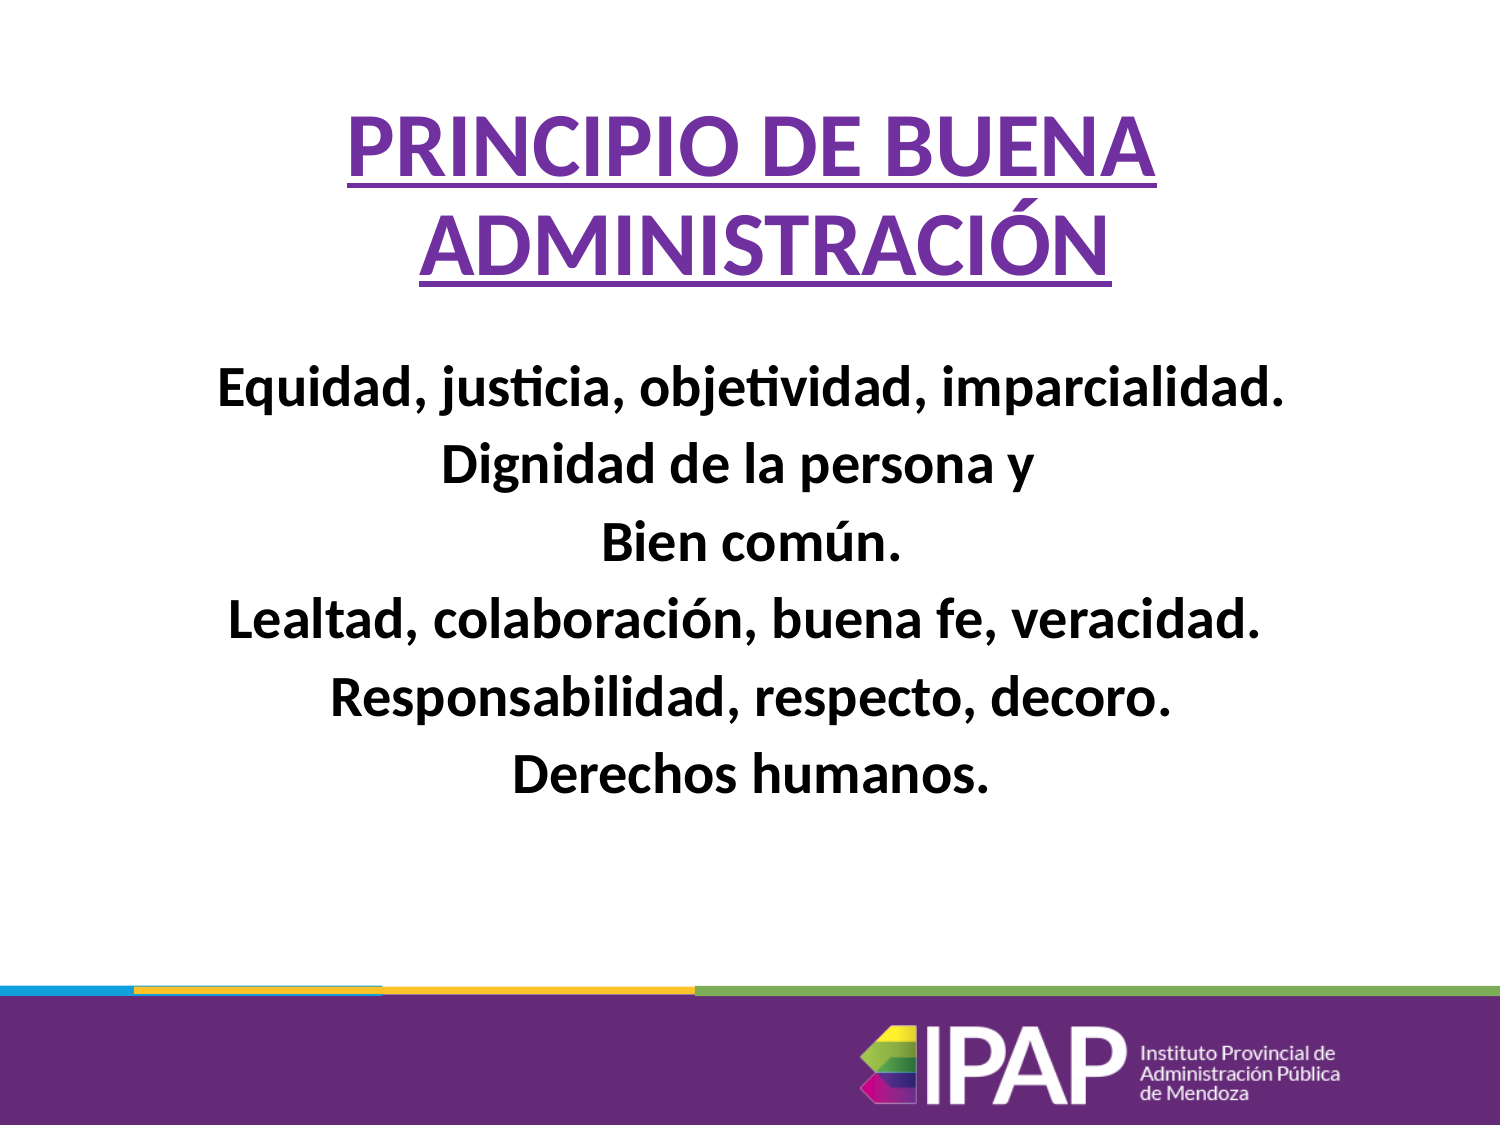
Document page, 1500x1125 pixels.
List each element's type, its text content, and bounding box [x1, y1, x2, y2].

text_box [0, 985, 383, 996]
text_box [0, 994, 1500, 1125]
text_box [133, 986, 694, 994]
picture [854, 1014, 1345, 1118]
text_box [694, 985, 1500, 997]
list PRINCIPIO DE BUENA ADMINISTRACIÓN Equidad, justicia, objetividad, imparcialidad. Dignidad de la persona y Bien común. Lealtad, colaboración, buena fe, veracidad. Responsabilidad, respecto, decoro. Derechos humanos. [76, 90, 1427, 986]
